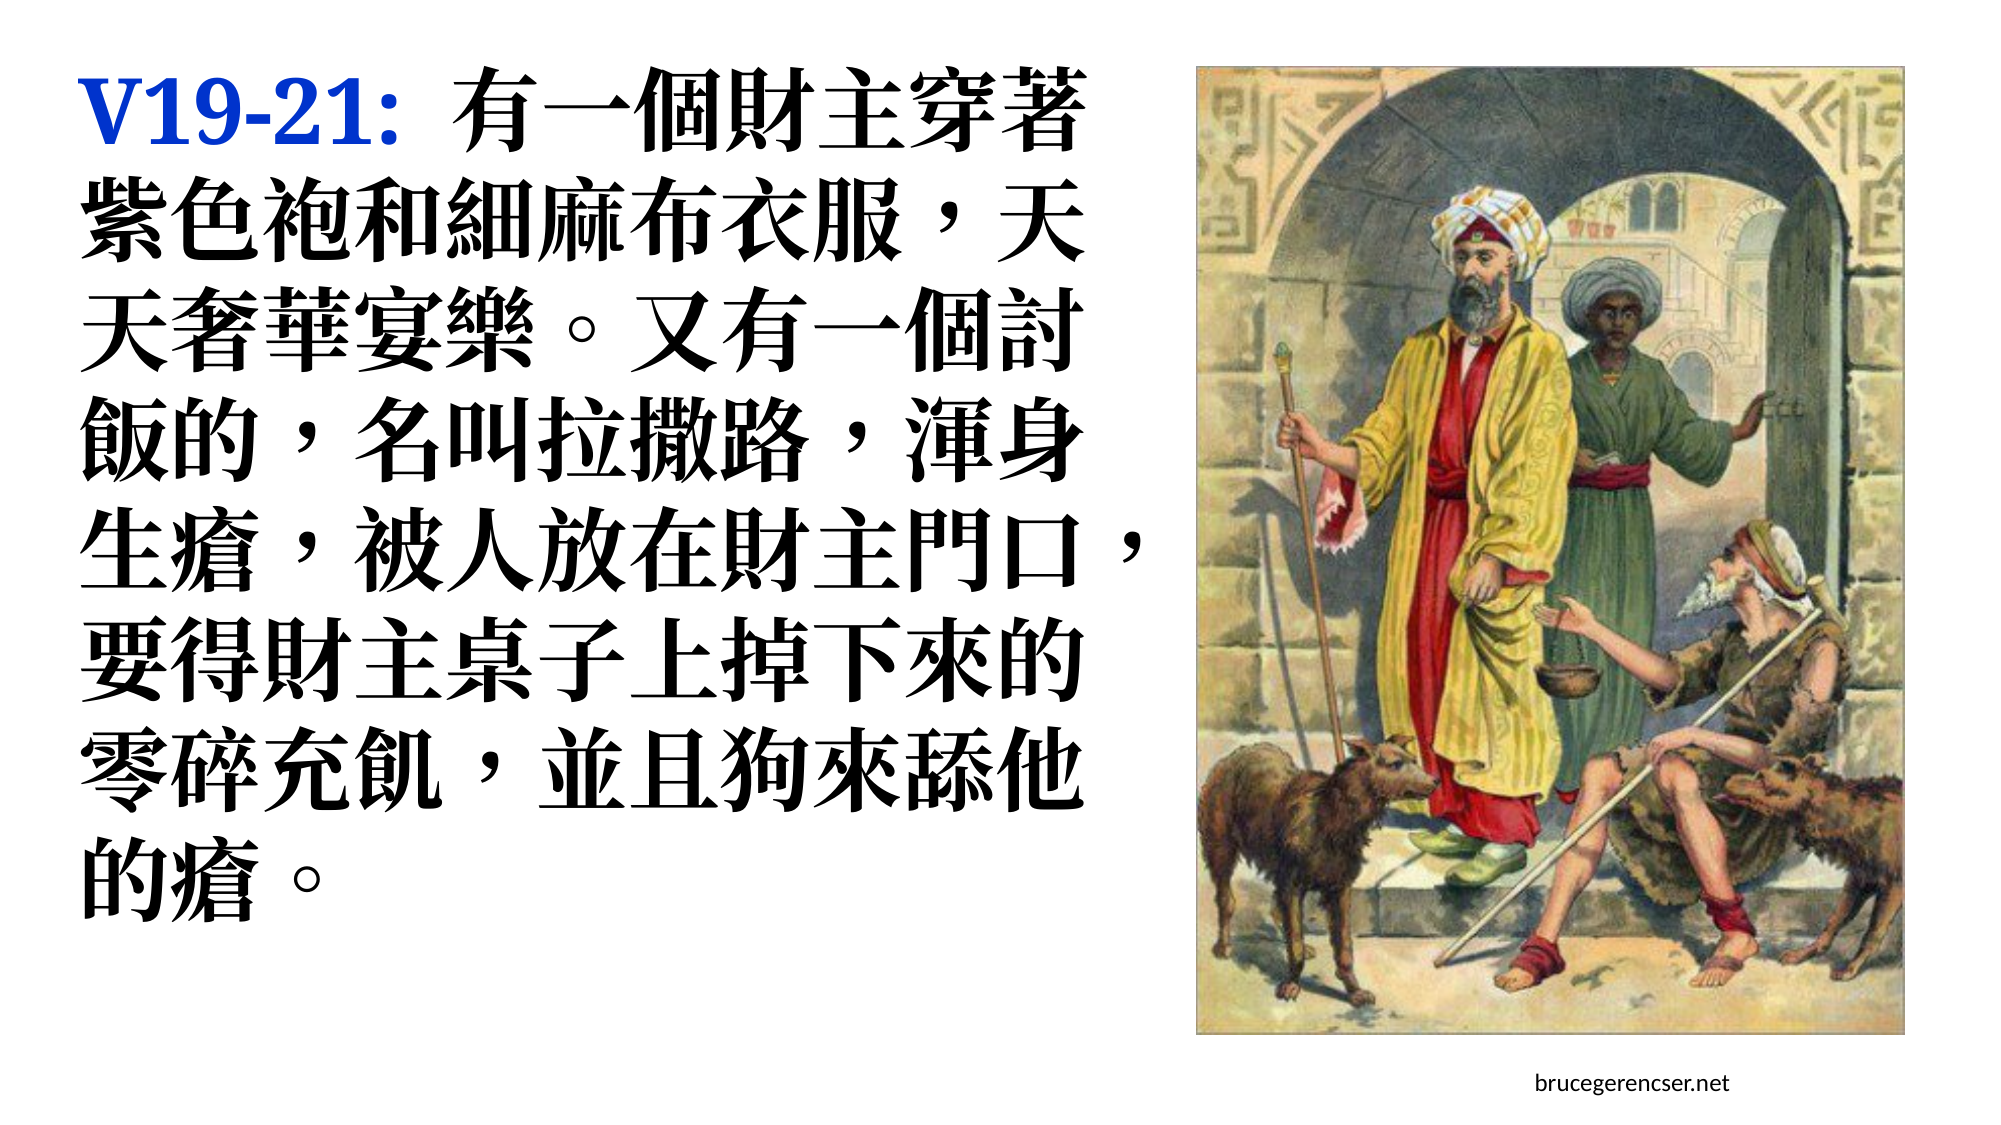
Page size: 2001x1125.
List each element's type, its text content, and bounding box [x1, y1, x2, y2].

text_box brucegerencser.net [1519, 1058, 1856, 1104]
text_box V19-21: 有一個財主穿著紫色袍和細麻布衣服，天天奢華宴樂。又有一個討飯的，名叫拉撒路，渾身生瘡，被人放在財主門口，要得財主桌子上掉下來的零碎充飢，並且狗來舔他的瘡。 [66, 47, 1154, 939]
picture [1195, 66, 1905, 1036]
